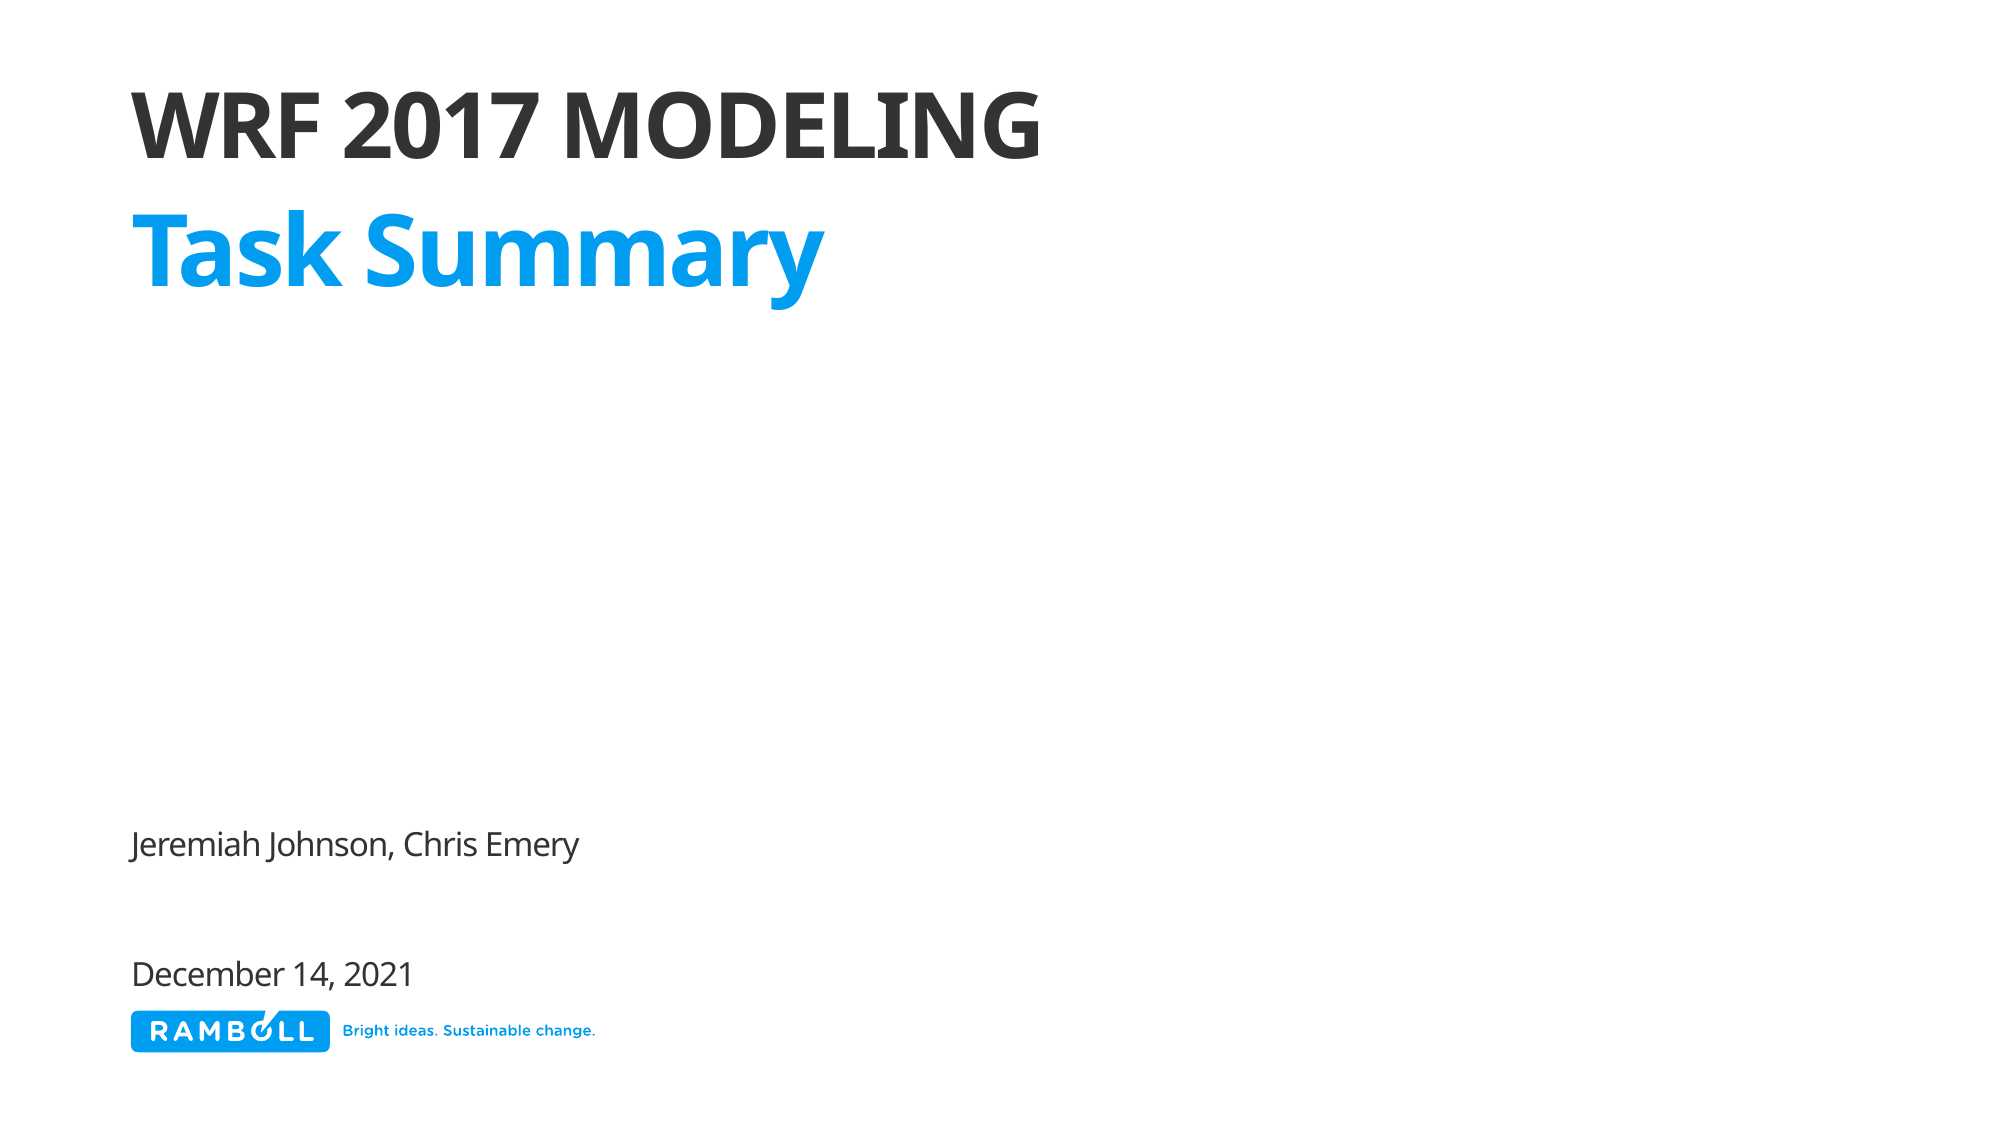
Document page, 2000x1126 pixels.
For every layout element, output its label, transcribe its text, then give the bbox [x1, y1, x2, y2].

list Jeremiah Johnson, Chris Emery December 14, 2021 [130, 823, 1466, 1002]
title WRF 2017 Modeling [130, 66, 1735, 180]
subtitle Task Summary [130, 186, 1735, 393]
